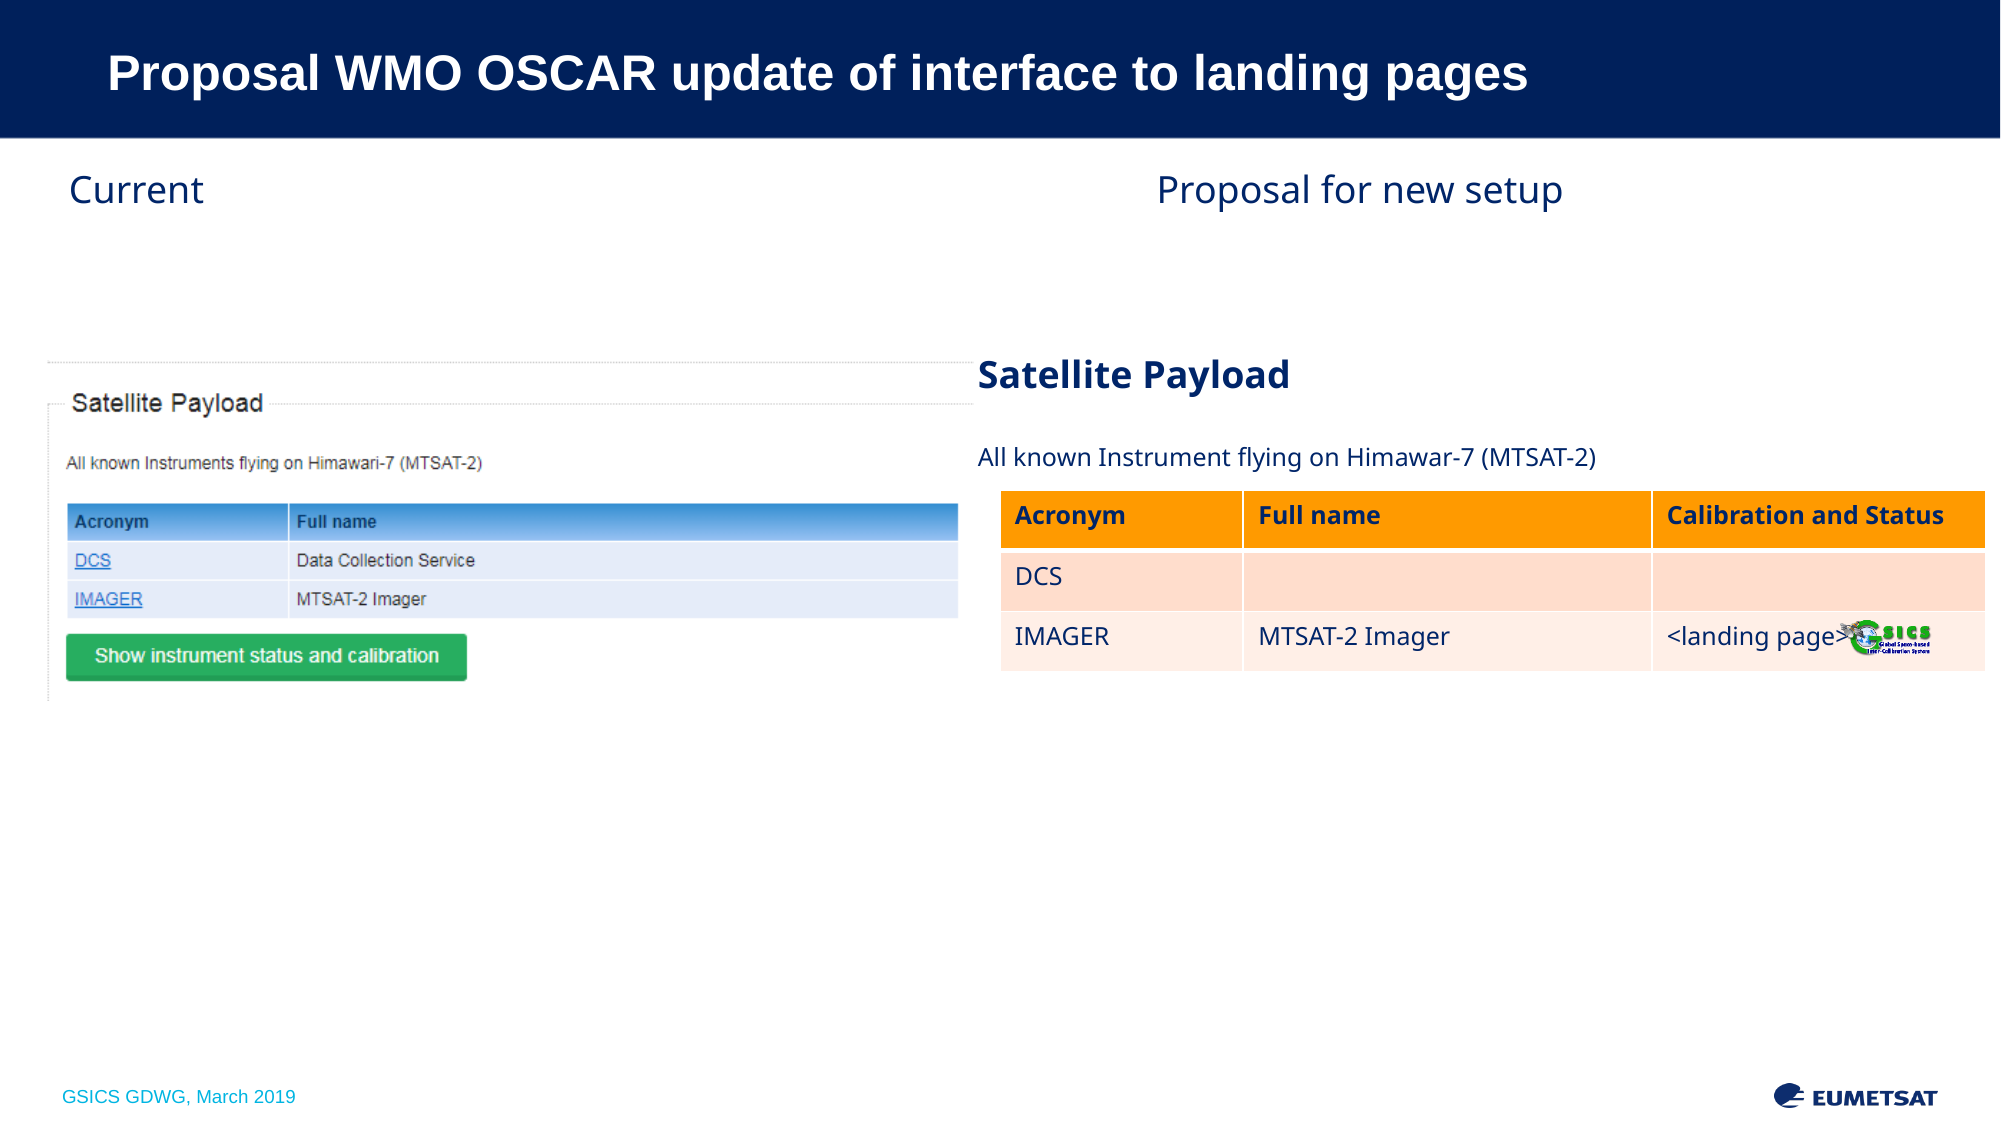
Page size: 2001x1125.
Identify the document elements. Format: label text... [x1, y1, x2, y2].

table_header Acronym [1001, 491, 1242, 548]
title Proposal WMO OSCAR update of interface to landing pages [62, 0, 1962, 141]
text_box Satellite Payload All known Instrument flying on Himawar-7 (MTSAT-2) [963, 344, 1612, 479]
table_cell IMAGER [1001, 612, 1242, 671]
table_header Calibration and Status [1653, 491, 1985, 548]
text_box Current Proposal for new setup [54, 158, 1981, 219]
table_cell DCS [1001, 553, 1242, 611]
picture [0, 0, 2001, 1125]
table_cell [1653, 553, 1985, 611]
table_cell [1244, 553, 1651, 611]
table_cell <landing page> [1653, 612, 1985, 671]
table_header Full name [1244, 491, 1651, 548]
table_cell MTSAT-2 Imager [1244, 612, 1651, 671]
